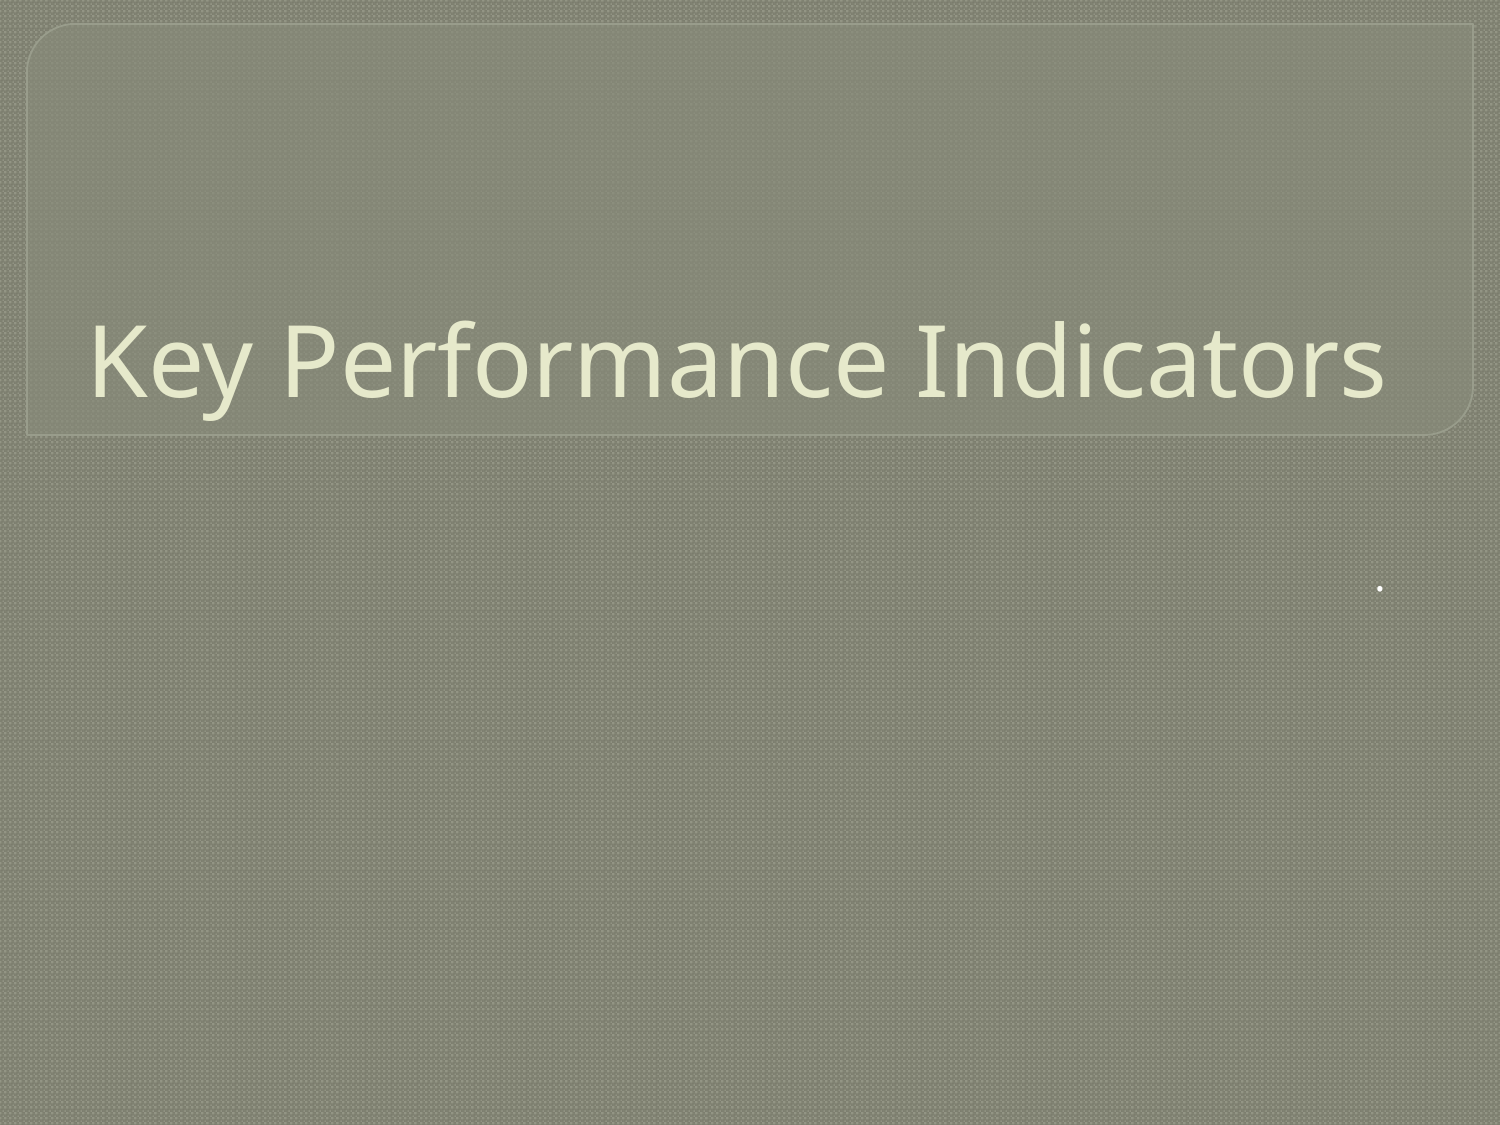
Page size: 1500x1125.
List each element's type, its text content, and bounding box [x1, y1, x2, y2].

title Key Performance Indicators [76, 62, 1427, 425]
subtitle . [349, 462, 1427, 751]
